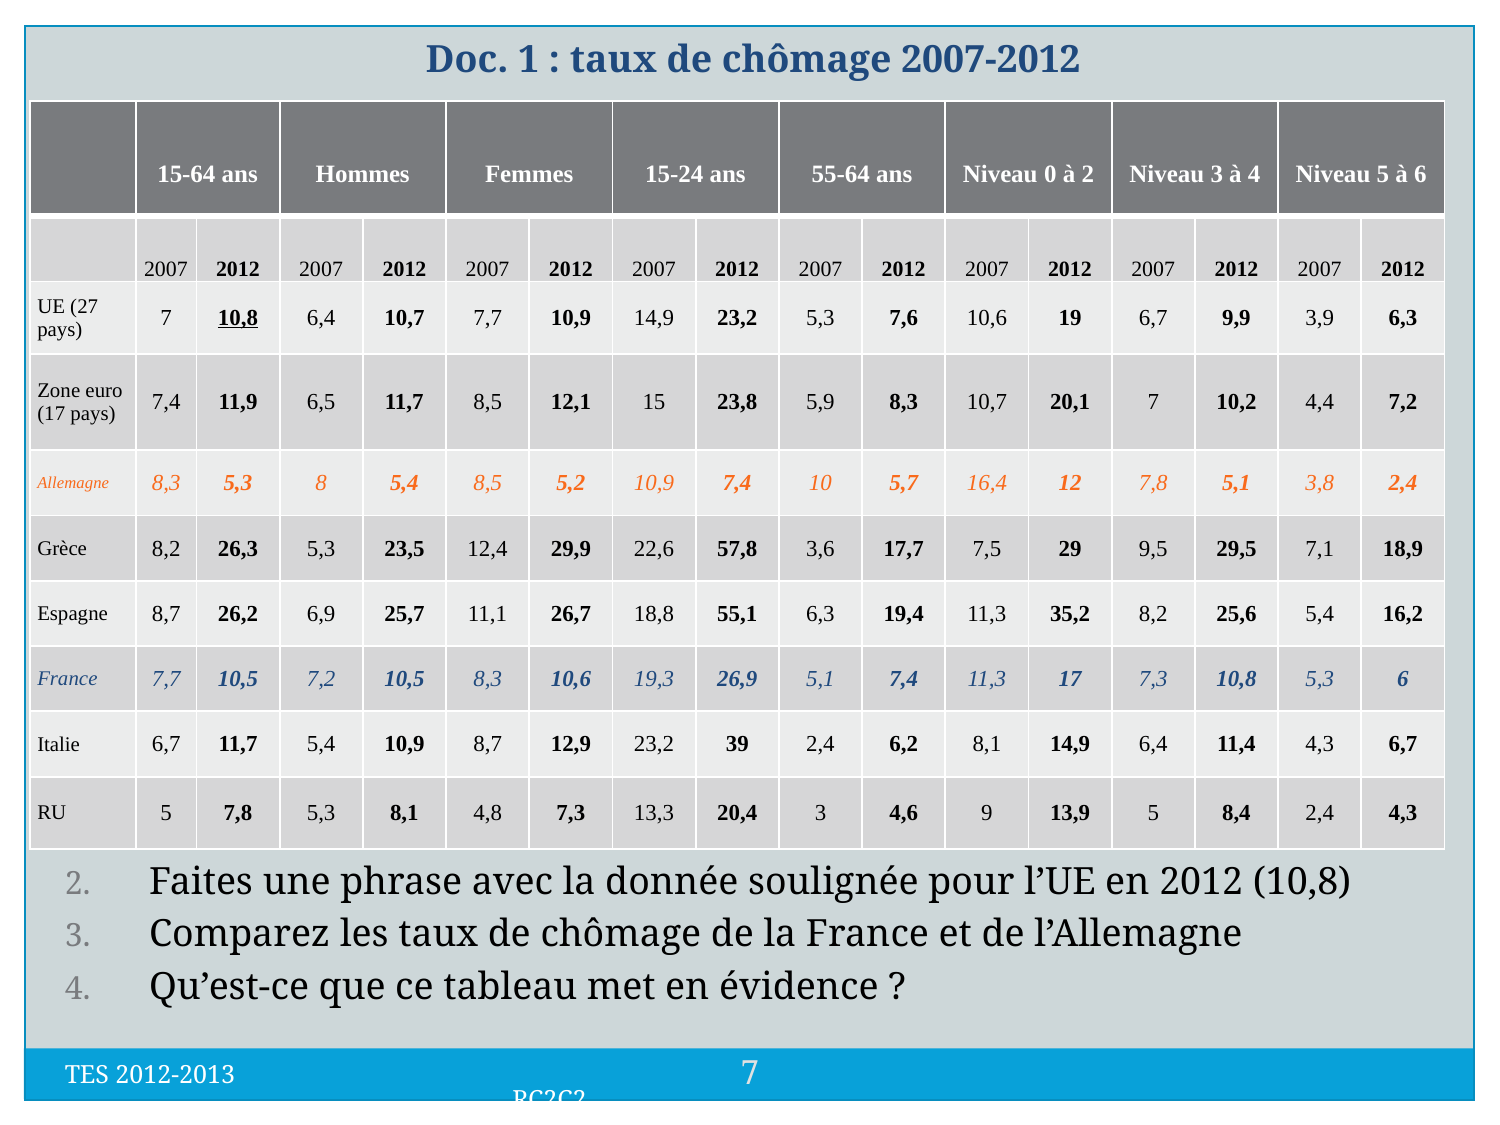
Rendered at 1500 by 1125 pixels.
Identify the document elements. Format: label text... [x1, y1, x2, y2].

table_cell 25,6 [1196, 582, 1277, 645]
table_cell 8,5 [447, 451, 528, 515]
table_cell 12 [1029, 451, 1111, 515]
table_cell 9 [946, 778, 1028, 848]
table_cell 5,3 [281, 516, 362, 580]
table_cell 10,9 [613, 451, 695, 515]
table_cell 10,6 [530, 647, 612, 710]
table_cell 7,5 [946, 516, 1028, 580]
table_header Niveau 5 à 6 [1279, 102, 1444, 213]
table_cell RU [31, 778, 135, 848]
table_cell 19 [1029, 282, 1111, 353]
table_cell 13,3 [613, 778, 695, 848]
table_cell 15 [613, 355, 695, 449]
table_cell 26,9 [697, 647, 778, 710]
table_cell 6,3 [780, 582, 861, 645]
text_box Doc. 1 : taux de chômage 2007-2012 [65, 28, 1443, 88]
table_cell 2007 [281, 219, 362, 281]
table_cell 23,5 [364, 516, 445, 580]
table_cell 57,8 [697, 516, 778, 580]
table_cell 5,2 [530, 451, 612, 515]
table_cell 5,3 [197, 451, 279, 515]
table_cell 8 [281, 451, 362, 515]
table_cell 2007 [1279, 219, 1360, 281]
table_cell 7,4 [697, 451, 778, 515]
table_cell 7,4 [137, 355, 196, 449]
table_cell 6,2 [863, 712, 944, 776]
table_cell 8,1 [946, 712, 1028, 776]
table_cell 7,3 [530, 778, 612, 848]
table_cell 6,7 [1113, 282, 1194, 353]
table_cell 29,5 [1196, 516, 1277, 580]
table_cell 2,4 [1362, 451, 1444, 515]
table_cell 3 [780, 778, 861, 848]
table_header [31, 102, 135, 213]
table_cell 20,1 [1029, 355, 1111, 449]
table_cell Allemagne [31, 451, 135, 515]
table_cell 6,7 [1362, 712, 1444, 776]
table_cell 5,4 [281, 712, 362, 776]
table_cell 8,4 [1196, 778, 1277, 848]
table_cell 12,1 [530, 355, 612, 449]
table_cell 29,9 [530, 516, 612, 580]
table_cell 2007 [613, 219, 695, 281]
list Faites une phrase avec la donnée soulignée pour l’UE en 2012 (10,8) Comparez les taux de chômage de la France et de l’Allemagne Qu’est-ce que ce tableau met en évidence ? [50, 301, 1446, 1052]
table_cell 10 [780, 451, 861, 515]
table_cell 5,1 [780, 647, 861, 710]
table_header Femmes [447, 102, 612, 213]
table_cell 2012 [1029, 219, 1111, 281]
table_cell [31, 219, 135, 281]
table_cell 6,5 [281, 355, 362, 449]
table_cell 2012 [697, 219, 778, 281]
table_cell 11,3 [946, 647, 1028, 710]
table_cell 35,2 [1029, 582, 1111, 645]
table_cell 8,7 [447, 712, 528, 776]
table_cell 5,4 [1279, 582, 1360, 645]
table_cell 7,1 [1279, 516, 1360, 580]
table_cell 29 [1029, 516, 1111, 580]
table_cell 7,8 [197, 778, 279, 848]
table_cell 6,3 [1362, 282, 1444, 353]
table_cell 8,2 [137, 516, 196, 580]
table_cell 23,2 [697, 282, 778, 353]
table_cell 11,7 [197, 712, 279, 776]
table_cell 26,3 [197, 516, 279, 580]
table_cell 23,2 [613, 712, 695, 776]
table_cell 5 [137, 778, 196, 848]
table_cell 5,1 [1196, 451, 1277, 515]
table_cell 26,7 [530, 582, 612, 645]
table_cell 3,6 [780, 516, 861, 580]
table_cell 4,6 [863, 778, 944, 848]
table_cell 5,7 [863, 451, 944, 515]
table_cell 6,4 [1113, 712, 1194, 776]
table_cell 8,7 [137, 582, 196, 645]
table_cell 7,8 [1113, 451, 1194, 515]
table_cell 20,4 [697, 778, 778, 848]
table_cell 2012 [530, 219, 612, 281]
table_cell 12,4 [447, 516, 528, 580]
table_cell 11,4 [1196, 712, 1277, 776]
table_cell 8,3 [863, 355, 944, 449]
table_cell 25,7 [364, 582, 445, 645]
table_cell France [31, 647, 135, 710]
table_cell 10,8 [1196, 647, 1277, 710]
table_cell 18,8 [613, 582, 695, 645]
table_cell 2007 [447, 219, 528, 281]
table_cell 11,7 [364, 355, 445, 449]
table_cell 2007 [946, 219, 1028, 281]
table_cell 7,7 [447, 282, 528, 353]
table_cell 2012 [1362, 219, 1444, 281]
table_cell 5,9 [780, 355, 861, 449]
table_cell 10,6 [946, 282, 1028, 353]
table_cell 18,9 [1362, 516, 1444, 580]
table_cell 11,1 [447, 582, 528, 645]
table_cell 16,4 [946, 451, 1028, 515]
table_header 15-24 ans [613, 102, 778, 213]
table_cell 10,9 [364, 712, 445, 776]
table_cell 17,7 [863, 516, 944, 580]
table_cell Zone euro (17 pays) [31, 355, 135, 449]
table_cell 7,2 [281, 647, 362, 710]
table_cell 2012 [863, 219, 944, 281]
table_cell 6,9 [281, 582, 362, 645]
table_cell 5 [1113, 778, 1194, 848]
table_cell 14,9 [613, 282, 695, 353]
table_cell 10,9 [530, 282, 612, 353]
table_cell 16,2 [1362, 582, 1444, 645]
table_cell 4,3 [1279, 712, 1360, 776]
table_cell 6,4 [281, 282, 362, 353]
table_cell 2012 [364, 219, 445, 281]
table_cell 2007 [1113, 219, 1194, 281]
table_header Hommes [281, 102, 445, 213]
table_cell 5,3 [780, 282, 861, 353]
table_cell UE (27 pays) [31, 282, 135, 353]
table_header 15-64 ans [137, 102, 279, 213]
table_cell 22,6 [613, 516, 695, 580]
table_cell 14,9 [1029, 712, 1111, 776]
table_cell 12,9 [530, 712, 612, 776]
footer TES 2012-2013 RC2C2 [50, 1052, 638, 1112]
table_cell 6 [1362, 647, 1444, 710]
table_header 55-64 ans [780, 102, 944, 213]
table_cell 10,5 [197, 647, 279, 710]
table_cell 9,5 [1113, 516, 1194, 580]
table_cell 13,9 [1029, 778, 1111, 848]
table_cell 10,8 [197, 282, 279, 353]
table_cell 10,2 [1196, 355, 1277, 449]
table_cell 7,7 [137, 647, 196, 710]
table_cell 8,3 [447, 647, 528, 710]
table_cell 55,1 [697, 582, 778, 645]
table_cell 19,4 [863, 582, 944, 645]
table_cell 7 [137, 282, 196, 353]
table_cell 4,3 [1362, 778, 1444, 848]
table_cell 3,8 [1279, 451, 1360, 515]
table_cell 2012 [197, 219, 279, 281]
table_cell 7,2 [1362, 355, 1444, 449]
table_cell 3,9 [1279, 282, 1360, 353]
table_cell 19,3 [613, 647, 695, 710]
table_cell 2012 [1196, 219, 1277, 281]
table_cell 7,4 [863, 647, 944, 710]
table_cell Italie [31, 712, 135, 776]
table_cell 6,7 [137, 712, 196, 776]
table_cell 23,8 [697, 355, 778, 449]
table_cell 2007 [780, 219, 861, 281]
table_cell 17 [1029, 647, 1111, 710]
table_cell 7,6 [863, 282, 944, 353]
table_cell 8,2 [1113, 582, 1194, 645]
table_header Niveau 0 à 2 [946, 102, 1111, 213]
table_cell Espagne [31, 582, 135, 645]
table_cell 11,9 [197, 355, 279, 449]
table_cell 8,1 [364, 778, 445, 848]
table_cell 10,5 [364, 647, 445, 710]
table_header Niveau 3 à 4 [1113, 102, 1277, 213]
table_cell 2007 [137, 219, 196, 281]
table_cell 4,4 [1279, 355, 1360, 449]
table_cell 8,5 [447, 355, 528, 449]
table_cell 10,7 [364, 282, 445, 353]
table_cell 4,8 [447, 778, 528, 848]
table_cell 5,4 [364, 451, 445, 515]
table_cell 9,9 [1196, 282, 1277, 353]
table_cell 11,3 [946, 582, 1028, 645]
table_cell 8,3 [137, 451, 196, 515]
table_cell 26,2 [197, 582, 279, 645]
table_cell 7,3 [1113, 647, 1194, 710]
table_cell 2,4 [780, 712, 861, 776]
table_cell 5,3 [281, 778, 362, 848]
table_cell 5,3 [1279, 647, 1360, 710]
table_cell Grèce [31, 516, 135, 580]
table_cell 7 [1113, 355, 1194, 449]
table_cell 2,4 [1279, 778, 1360, 848]
slide_number 7 [699, 1052, 800, 1110]
table_cell 10,7 [946, 355, 1028, 449]
table_cell 39 [697, 712, 778, 776]
